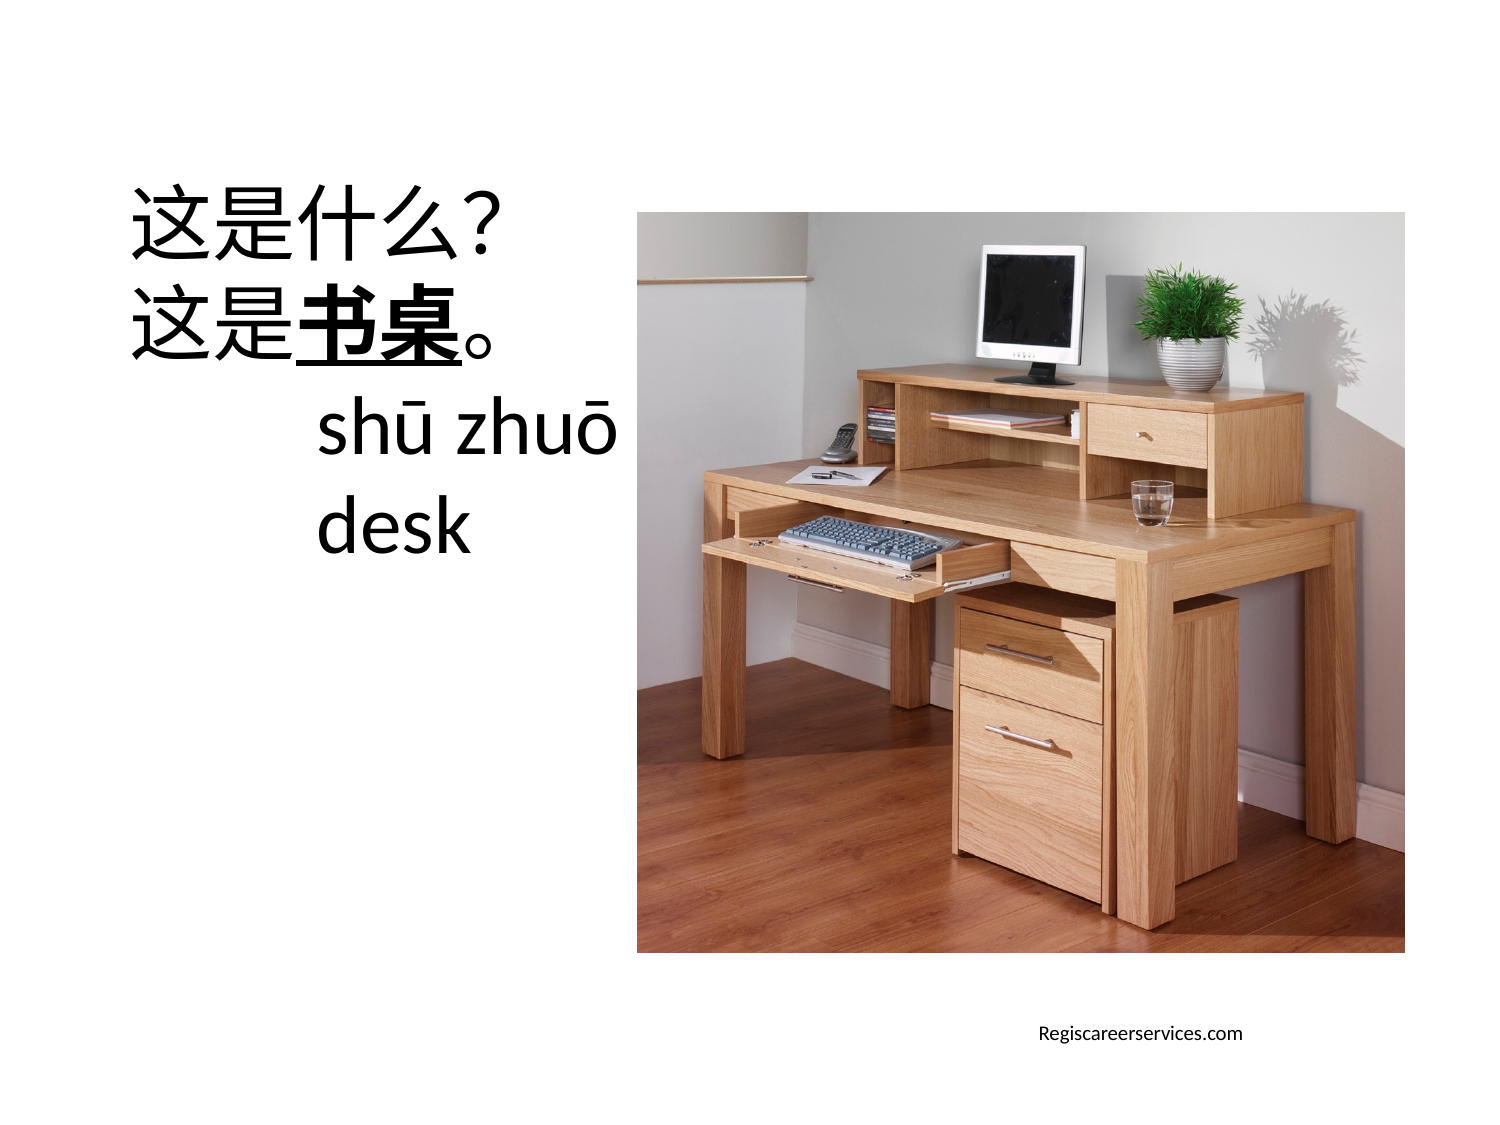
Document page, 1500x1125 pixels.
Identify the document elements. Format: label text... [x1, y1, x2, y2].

text_box 这是什么？ 这是书桌。 shū zhuō desk [114, 163, 635, 579]
picture [637, 212, 1406, 953]
text_box Regiscareerservices.com [1023, 1012, 1259, 1053]
